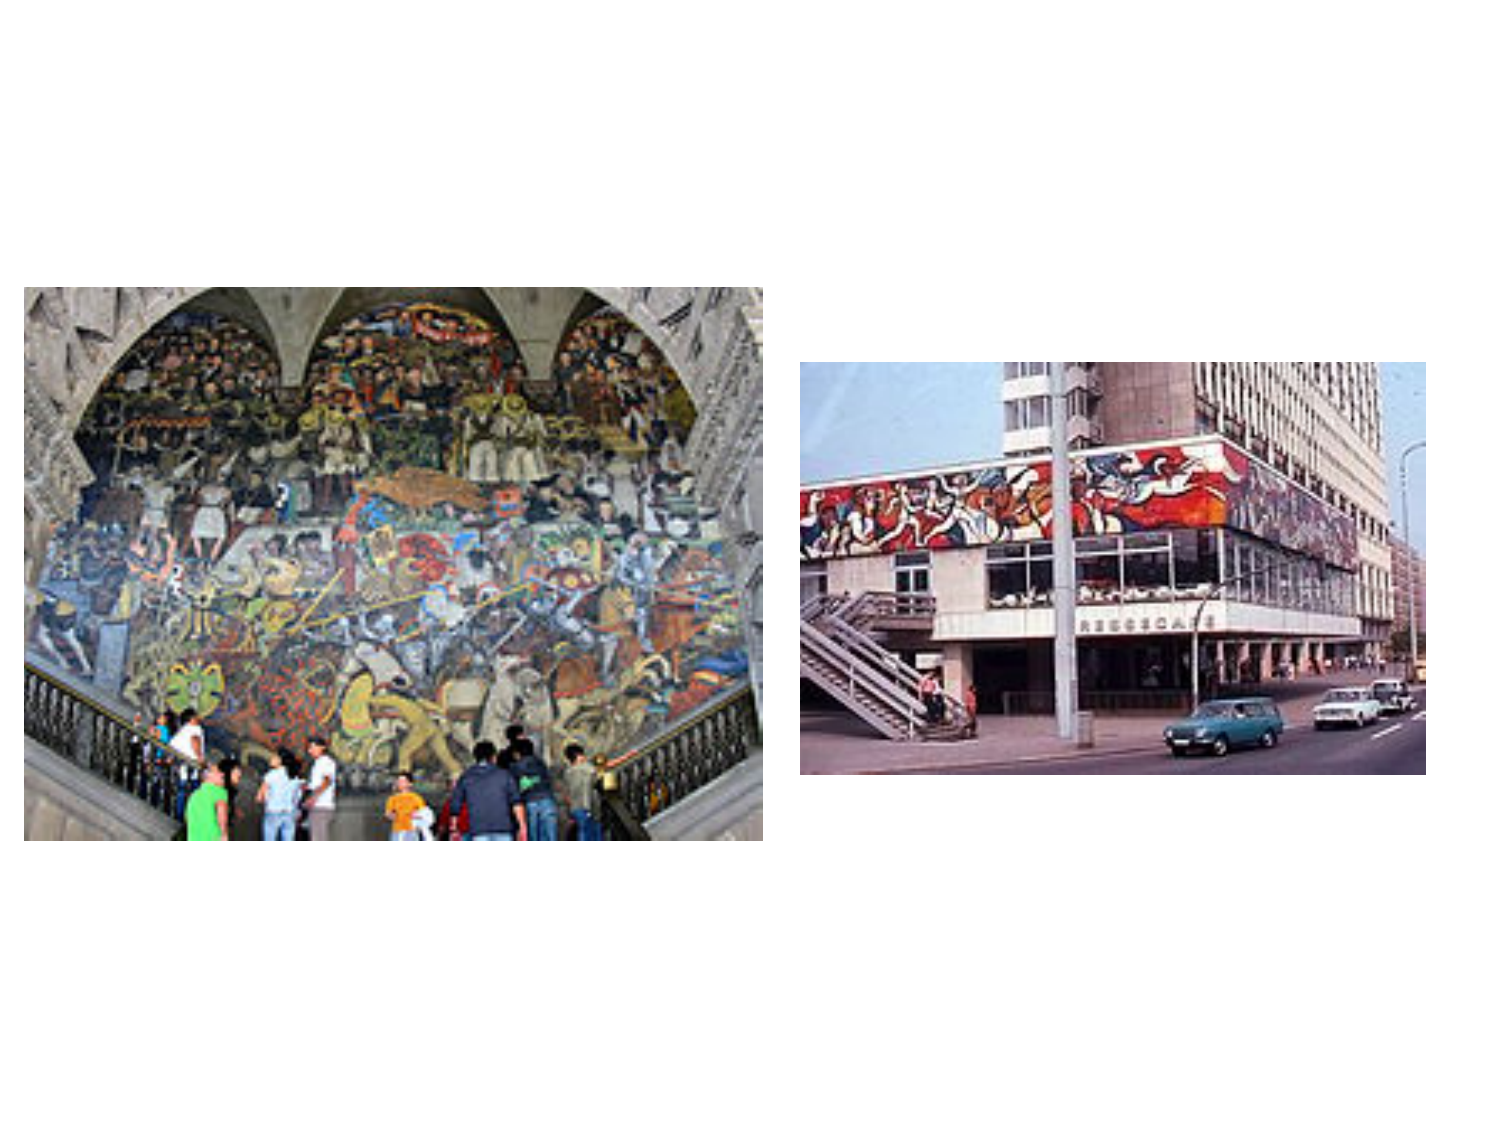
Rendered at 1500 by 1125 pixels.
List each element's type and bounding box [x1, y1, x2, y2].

picture [24, 287, 763, 841]
picture [799, 362, 1427, 776]
